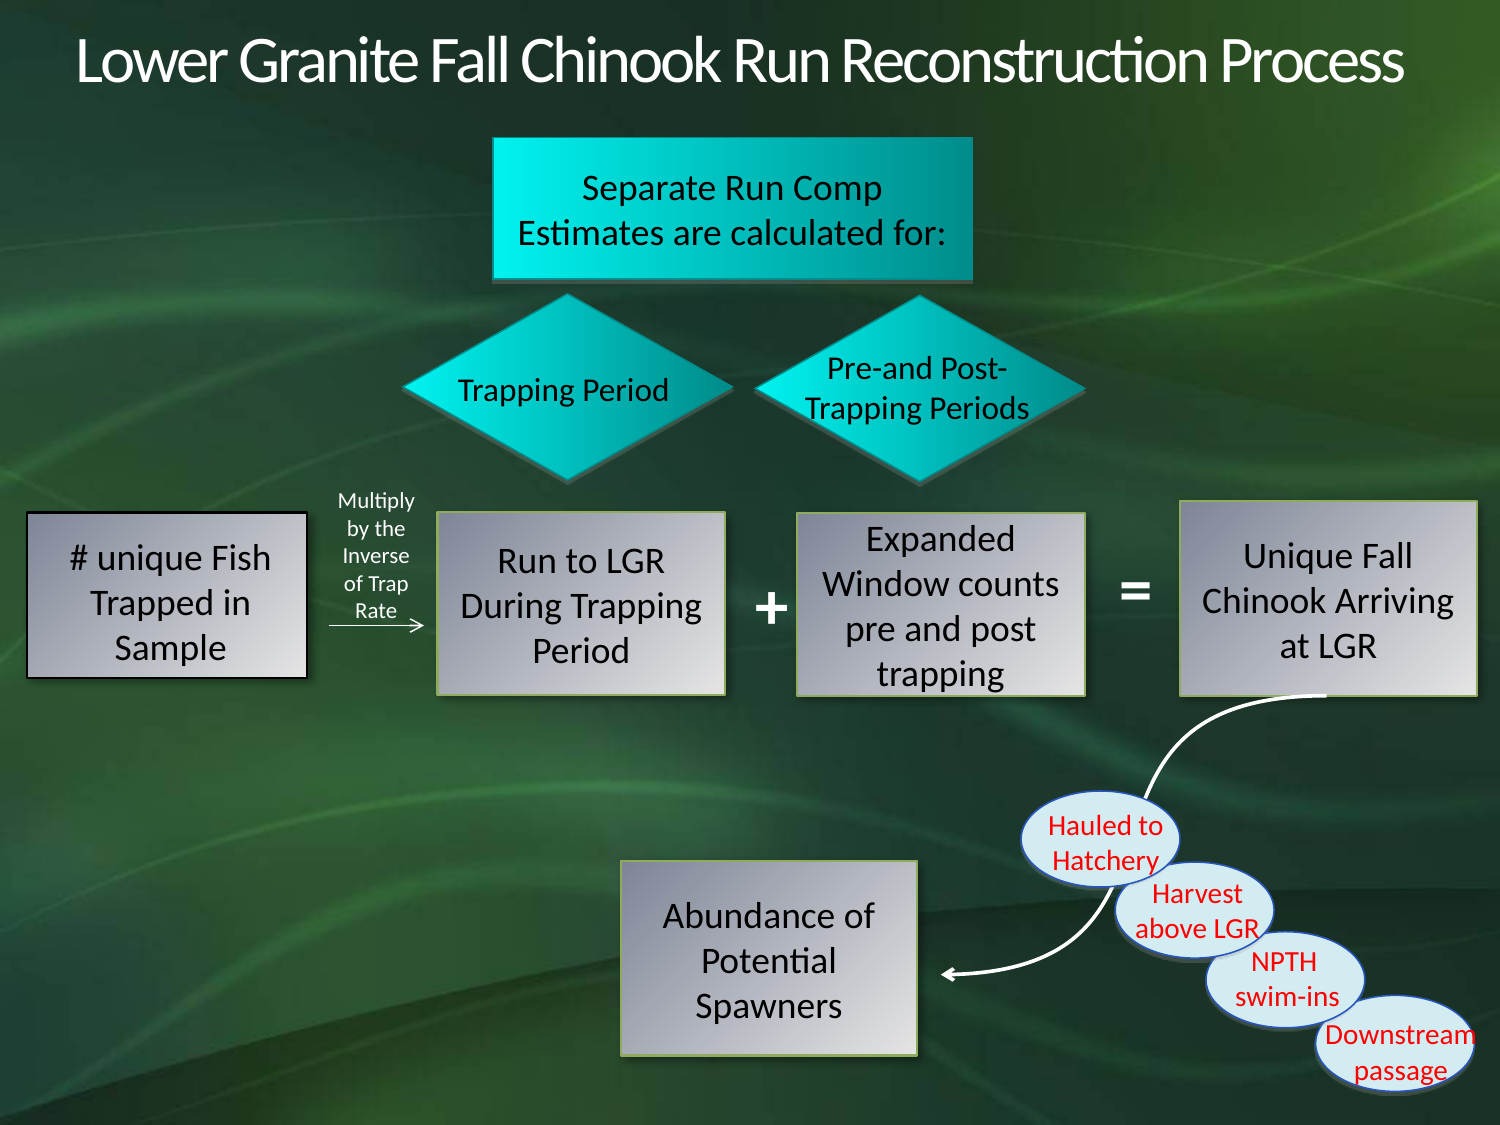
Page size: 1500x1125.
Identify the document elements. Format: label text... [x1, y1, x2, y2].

text_box Abundance of Potential Spawners [620, 860, 918, 1056]
title Lower Granite Fall Chinook Run Reconstruction Process [75, 24, 1435, 98]
text_box Run to LGR During Trapping Period [437, 512, 726, 695]
text_box Separate Run Comp Estimates are calculated for: [492, 137, 972, 279]
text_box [1108, 861, 1287, 959]
picture [0, 0, 1500, 1125]
text_box = [1104, 538, 1161, 634]
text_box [1305, 995, 1497, 1095]
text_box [940, 695, 1327, 975]
text_box Unique Fall Chinook Arriving at LGR [1179, 500, 1477, 696]
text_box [26, 512, 308, 678]
text_box Expanded Window counts pre and post trapping [797, 513, 1085, 696]
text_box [754, 295, 1085, 482]
text_box + [741, 555, 797, 651]
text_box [1017, 790, 1195, 888]
text_box Multiply by the Inverse of Trap Rate [316, 478, 436, 631]
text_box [1188, 931, 1381, 1028]
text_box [402, 293, 733, 481]
